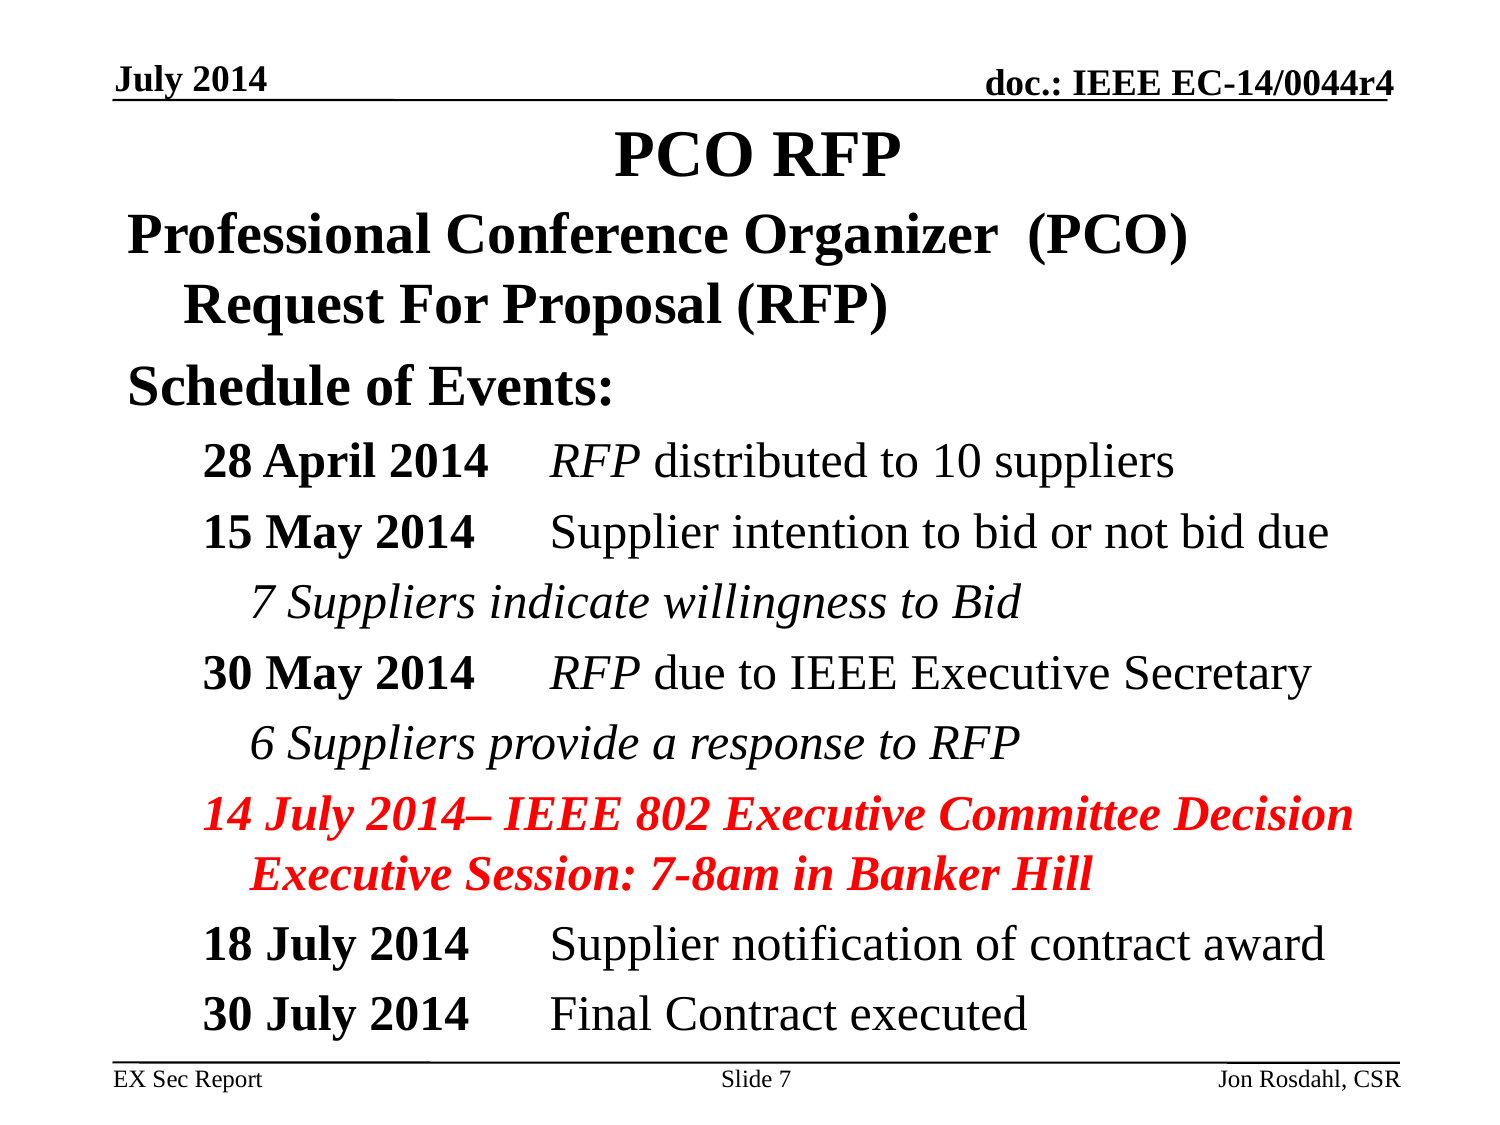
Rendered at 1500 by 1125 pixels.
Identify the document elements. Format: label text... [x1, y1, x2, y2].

title PCO RFP [112, 112, 1388, 187]
slide_number Slide 7 [712, 1061, 800, 1123]
footer Jon Rosdahl, CSR [878, 1061, 1402, 1093]
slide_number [114, 54, 423, 100]
list Professional Conference Organizer (PCO) Request For Proposal (RFP) Schedule of Events: 28 April 2014 RFP distributed to 10 suppliers 15 May 2014 Supplier intention to bid or not bid due 7 Suppliers indicate willingness to Bid 30 May 2014 RFP due to IEEE Executive Secretary 6 Suppliers provide a response to RFP 14 July 2014– IEEE 802 Executive Committee Decision Executive Session: 7-8am in Banker Hill 18 July 2014 Supplier notification of contract award 30 July 2014 Final Contract executed [112, 187, 1388, 1063]
